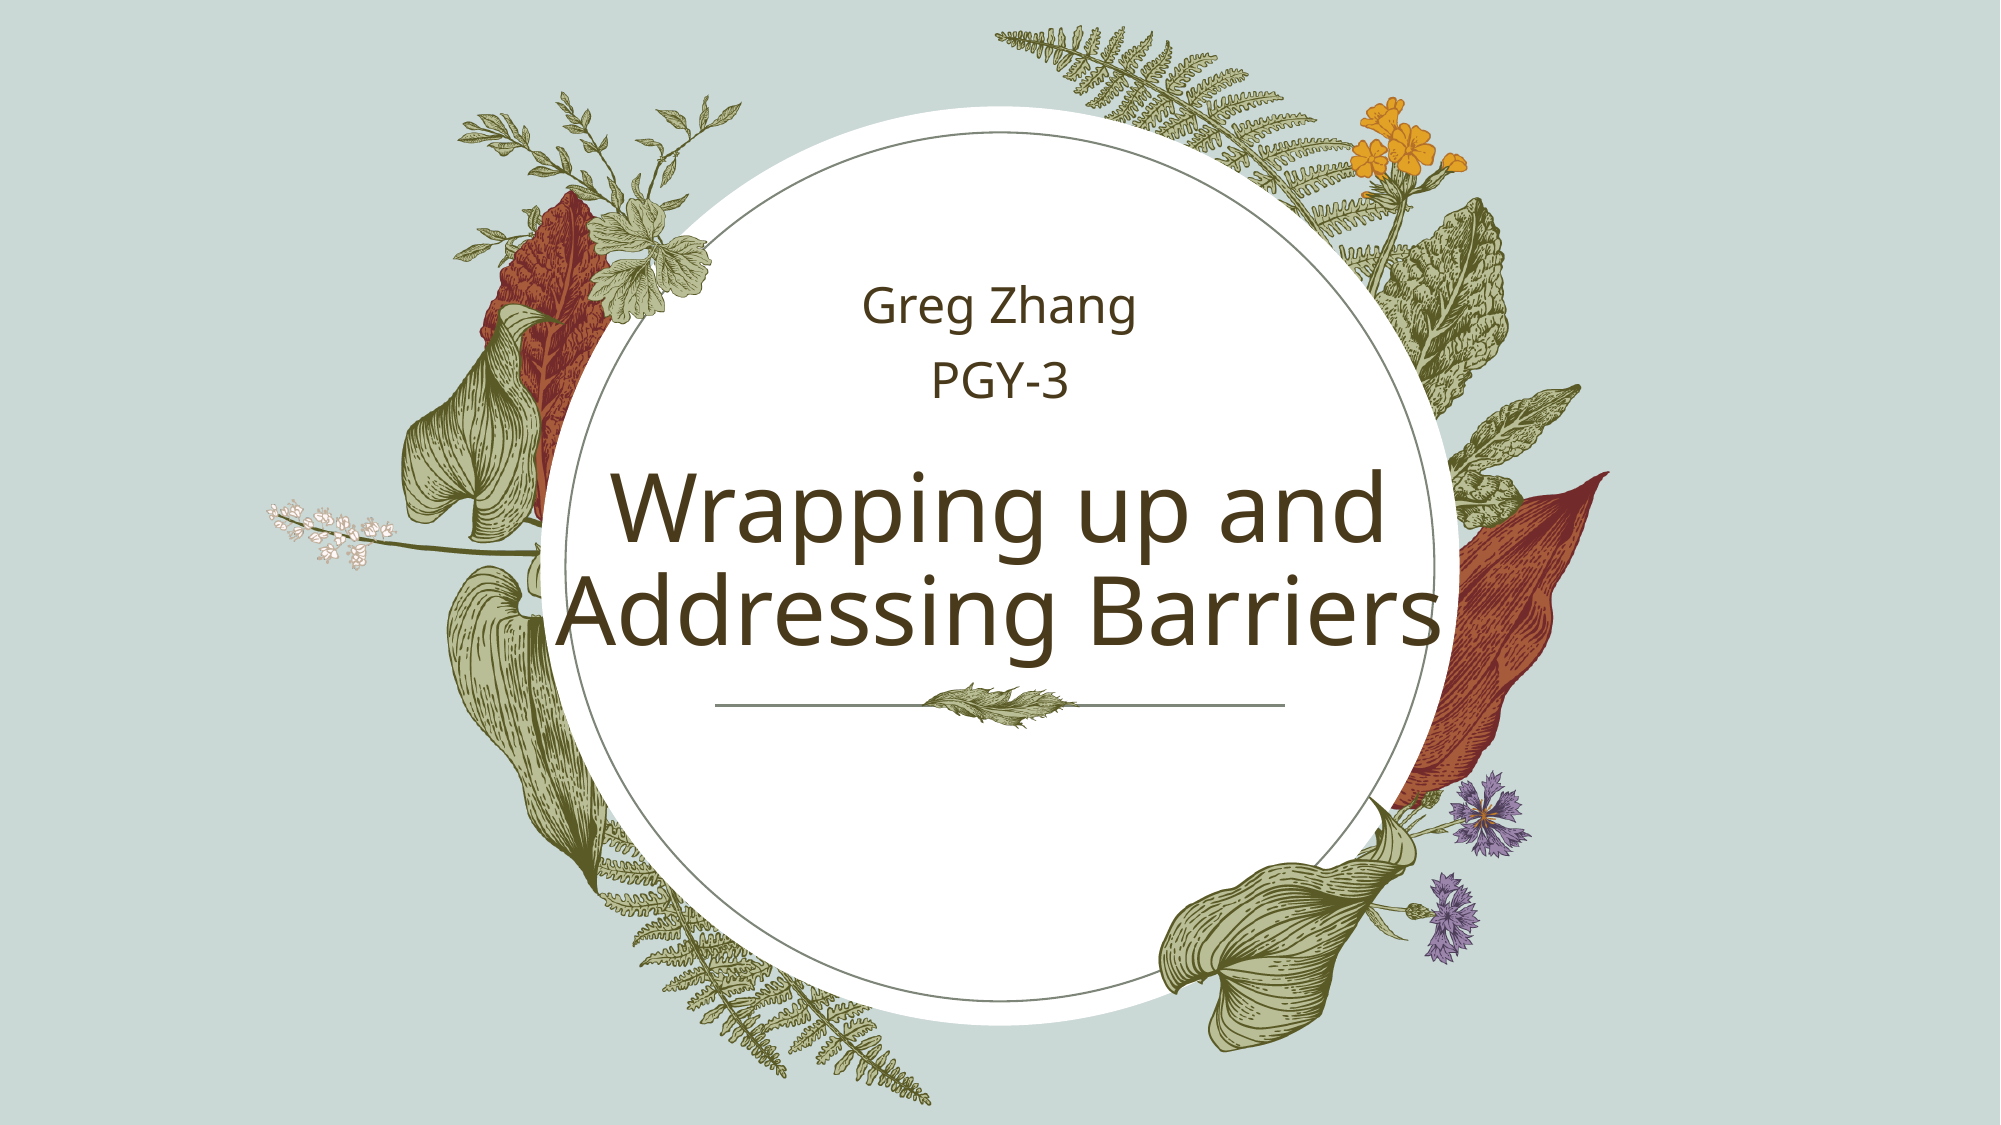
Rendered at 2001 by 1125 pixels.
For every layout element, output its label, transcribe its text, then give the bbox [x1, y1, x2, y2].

title Wrapping up and Addressing Barriers [451, 495, 1549, 674]
picture [248, 0, 1626, 1125]
subtitle Greg Zhang PGY-3 [754, 273, 1246, 422]
